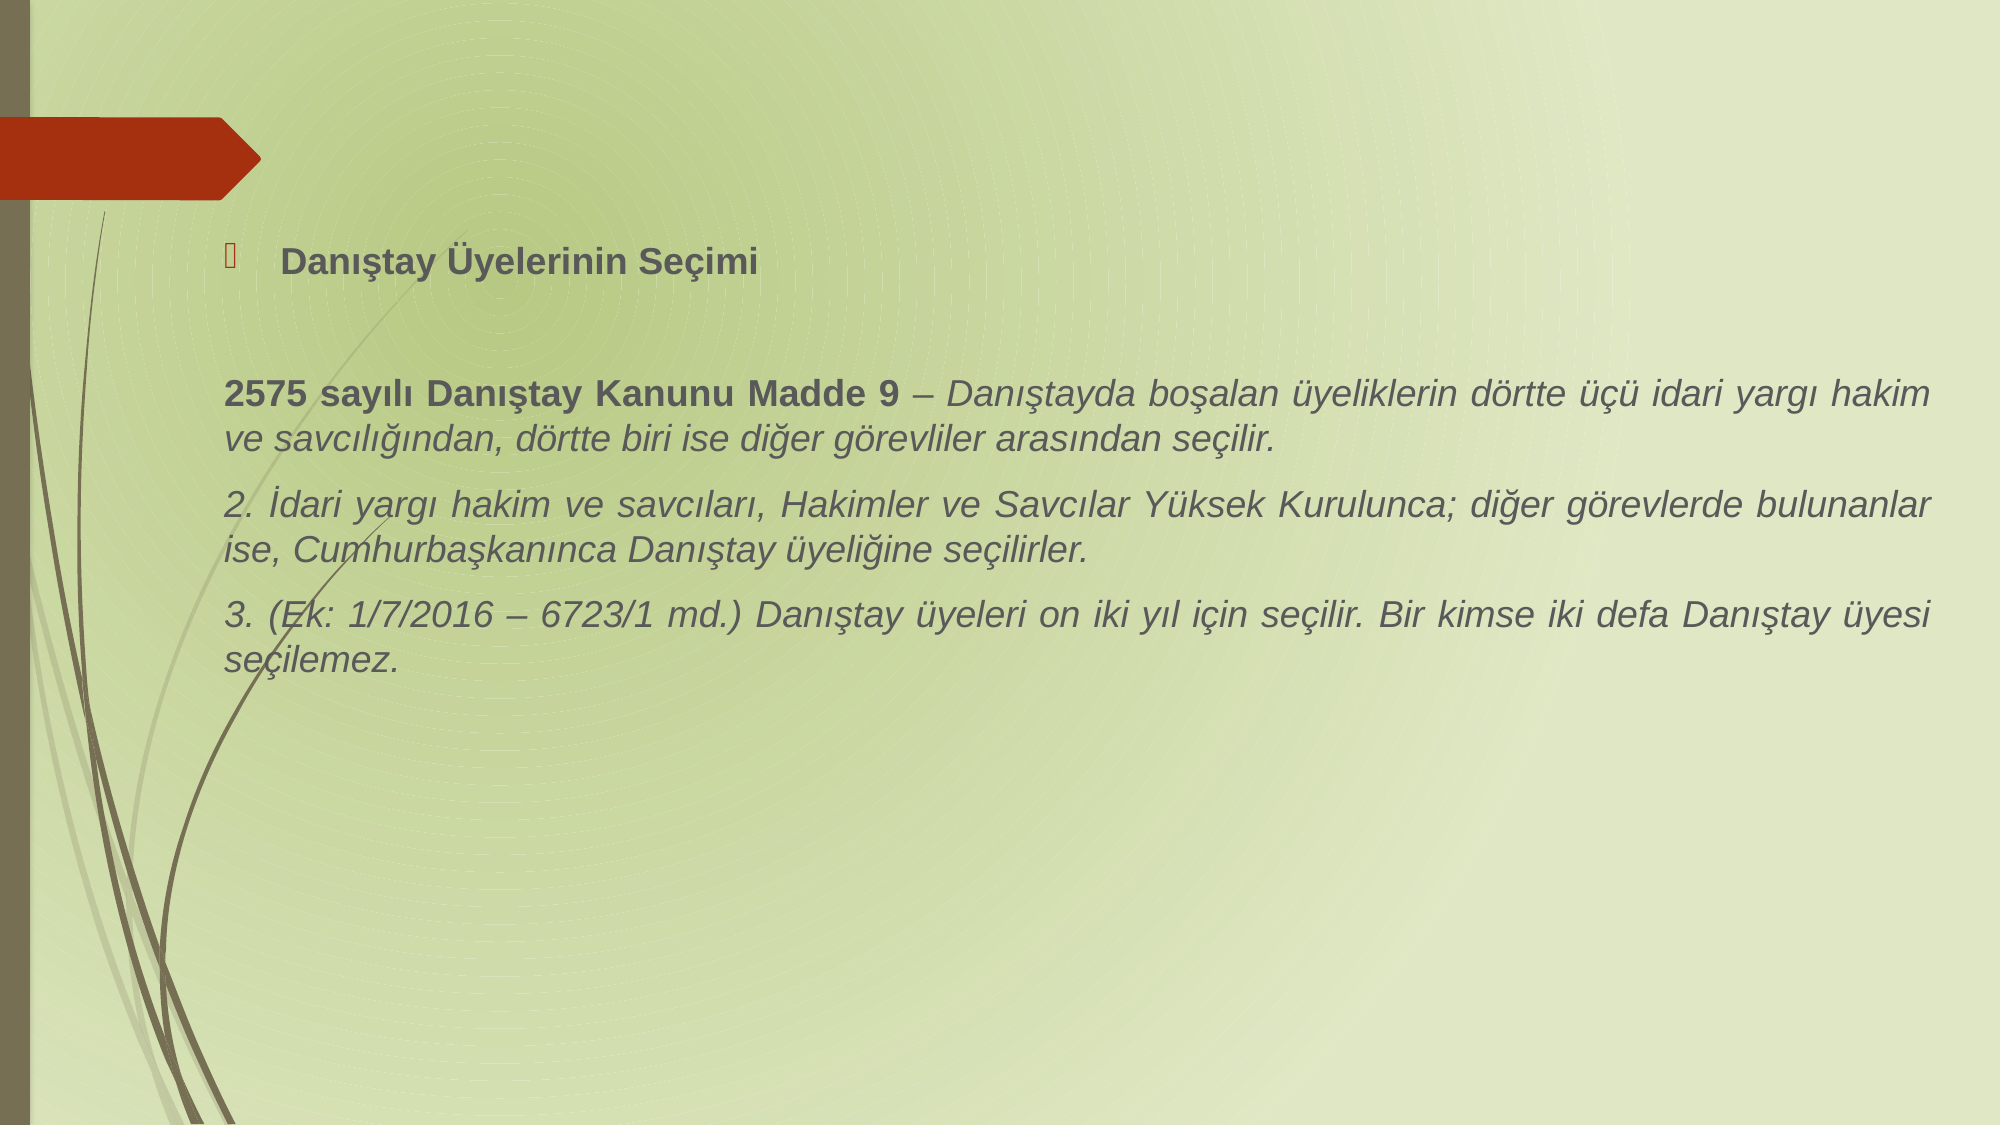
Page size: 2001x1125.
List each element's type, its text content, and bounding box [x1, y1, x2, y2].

list Danıştay Üyelerinin Seçimi 2575 sayılı Danıştay Kanunu Madde 9 – Danıştayda boşalan üyeliklerin dörtte üçü idari yargı hakim ve savcılığından, dörtte biri ise diğer görevliler arasından seçilir. 2. İdari yargı hakim ve savcıları, Hakimler ve Savcılar Yüksek Kurulunca; diğer görevlerde bulunanlar ise, Cumhurbaşkanınca Danıştay üyeliğine seçilirler. 3. (Ek: 1/7/2016 – 6723/1 md.) Danıştay üyeleri on iki yıl için seçilir. Bir kimse iki defa Danıştay üyesi seçilemez. [209, 229, 1947, 1037]
